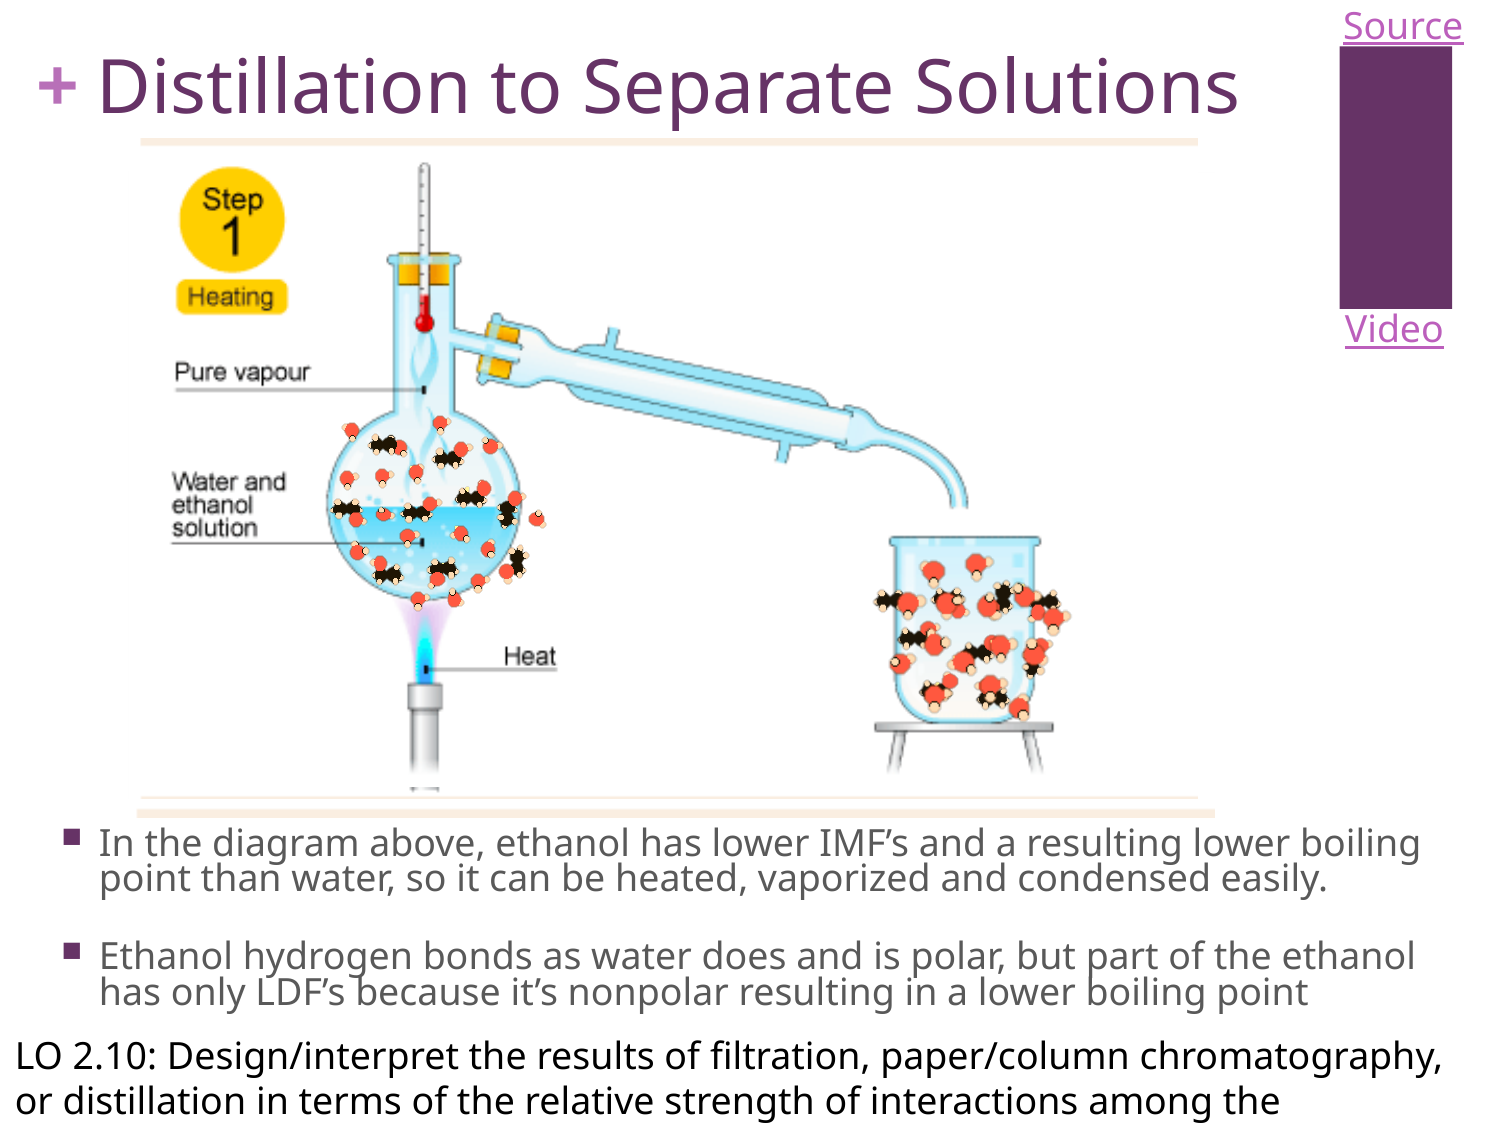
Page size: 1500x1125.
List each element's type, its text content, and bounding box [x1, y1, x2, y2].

list In the diagram above, ethanol has lower IMF’s and a resulting lower boiling point than water, so it can be heated, vaporized and condensed easily. Ethanol hydrogen bonds as water does and is polar, but part of the ethanol has only LDF’s because it’s nonpolar resulting in a lower boiling point [46, 819, 1471, 1024]
picture [126, 171, 1216, 819]
picture [136, 138, 1199, 788]
picture [126, 171, 1199, 800]
title Distillation to Separate Solutions [81, 31, 1322, 215]
text_box Video [1330, 297, 1477, 364]
text_box LO 2.10: Design/interpret the results of filtration, paper/column chromatography, or distillation in terms of the relative strength of interactions among the components. [0, 1024, 1500, 1125]
text_box Source [1328, 0, 1489, 61]
